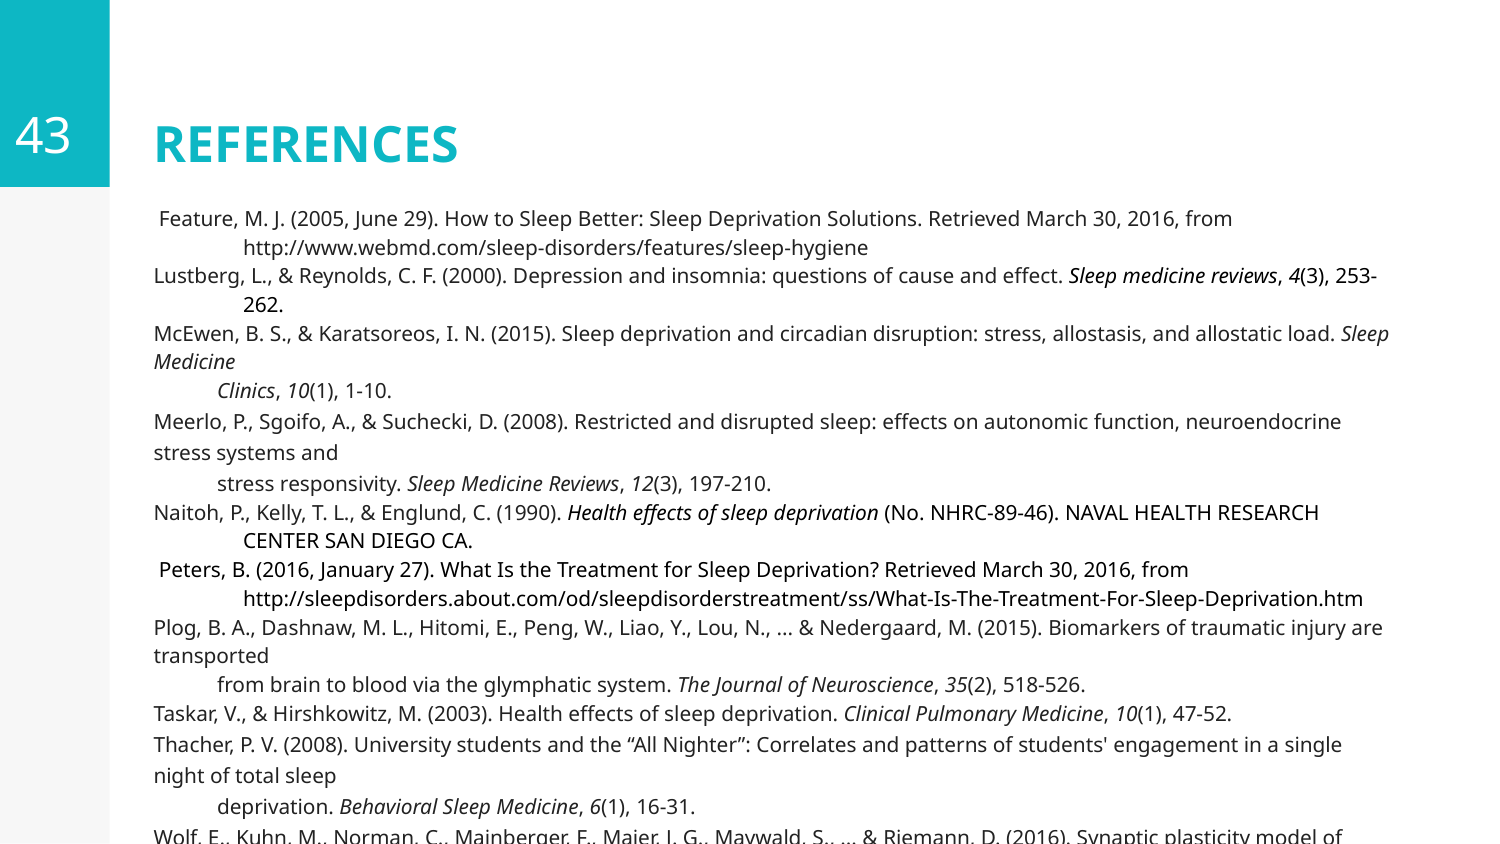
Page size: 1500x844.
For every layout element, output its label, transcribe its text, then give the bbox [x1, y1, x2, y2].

list Feature, M. J. (2005, June 29). How to Sleep Better: Sleep Deprivation Solutions. Retrieved March 30, 2016, from http://www.webmd.com/sleep-disorders/features/sleep-hygiene Lustberg, L., & Reynolds, C. F. (2000). Depression and insomnia: questions of cause and effect. Sleep medicine reviews, 4(3), 253-262. McEwen, B. S., & Karatsoreos, I. N. (2015). Sleep deprivation and circadian disruption: stress, allostasis, and allostatic load. Sleep Medicine Clinics, 10(1), 1-10. Meerlo, P., Sgoifo, A., & Suchecki, D. (2008). Restricted and disrupted sleep: effects on autonomic function, neuroendocrine stress systems and stress responsivity. Sleep Medicine Reviews, 12(3), 197-210. Naitoh, P., Kelly, T. L., & Englund, C. (1990). Health effects of sleep deprivation (No. NHRC-89-46). NAVAL HEALTH RESEARCH CENTER SAN DIEGO CA. Peters, B. (2016, January 27). What Is the Treatment for Sleep Deprivation? Retrieved March 30, 2016, from http://sleepdisorders.about.com/od/sleepdisorderstreatment/ss/What-Is-The-Treatment-For-Sleep-Deprivation.htm Plog, B. A., Dashnaw, M. L., Hitomi, E., Peng, W., Liao, Y., Lou, N., ... & Nedergaard, M. (2015). Biomarkers of traumatic injury are transported from brain to blood via the glymphatic system. The Journal of Neuroscience, 35(2), 518-526. Taskar, V., & Hirshkowitz, M. (2003). Health effects of sleep deprivation. Clinical Pulmonary Medicine, 10(1), 47-52. Thacher, P. V. (2008). University students and the “All Nighter”: Correlates and patterns of students' engagement in a single night of total sleep deprivation. Behavioral Sleep Medicine, 6(1), 16-31. Wolf, E., Kuhn, M., Norman, C., Mainberger, F., Maier, J. G., Maywald, S., ... & Riemann, D. (2016). Synaptic plasticity model of therapeutic sleep deprivation in major depression. Sleep Medicine Reviews, 30, 53-62 Zepelin H, Siegel JM, Tobler I. Mammalian sleep. In: Kryger MH, Roth T, Dement WC, editors. Principles and Practice of Sleep Medicine. 4th ed. Philadelphia: Elsevier/Saunders; 2005. pp. 91–100 [138, 187, 1407, 720]
title REFERENCES [138, 0, 722, 187]
slide_number ‹#› [0, 0, 110, 187]
